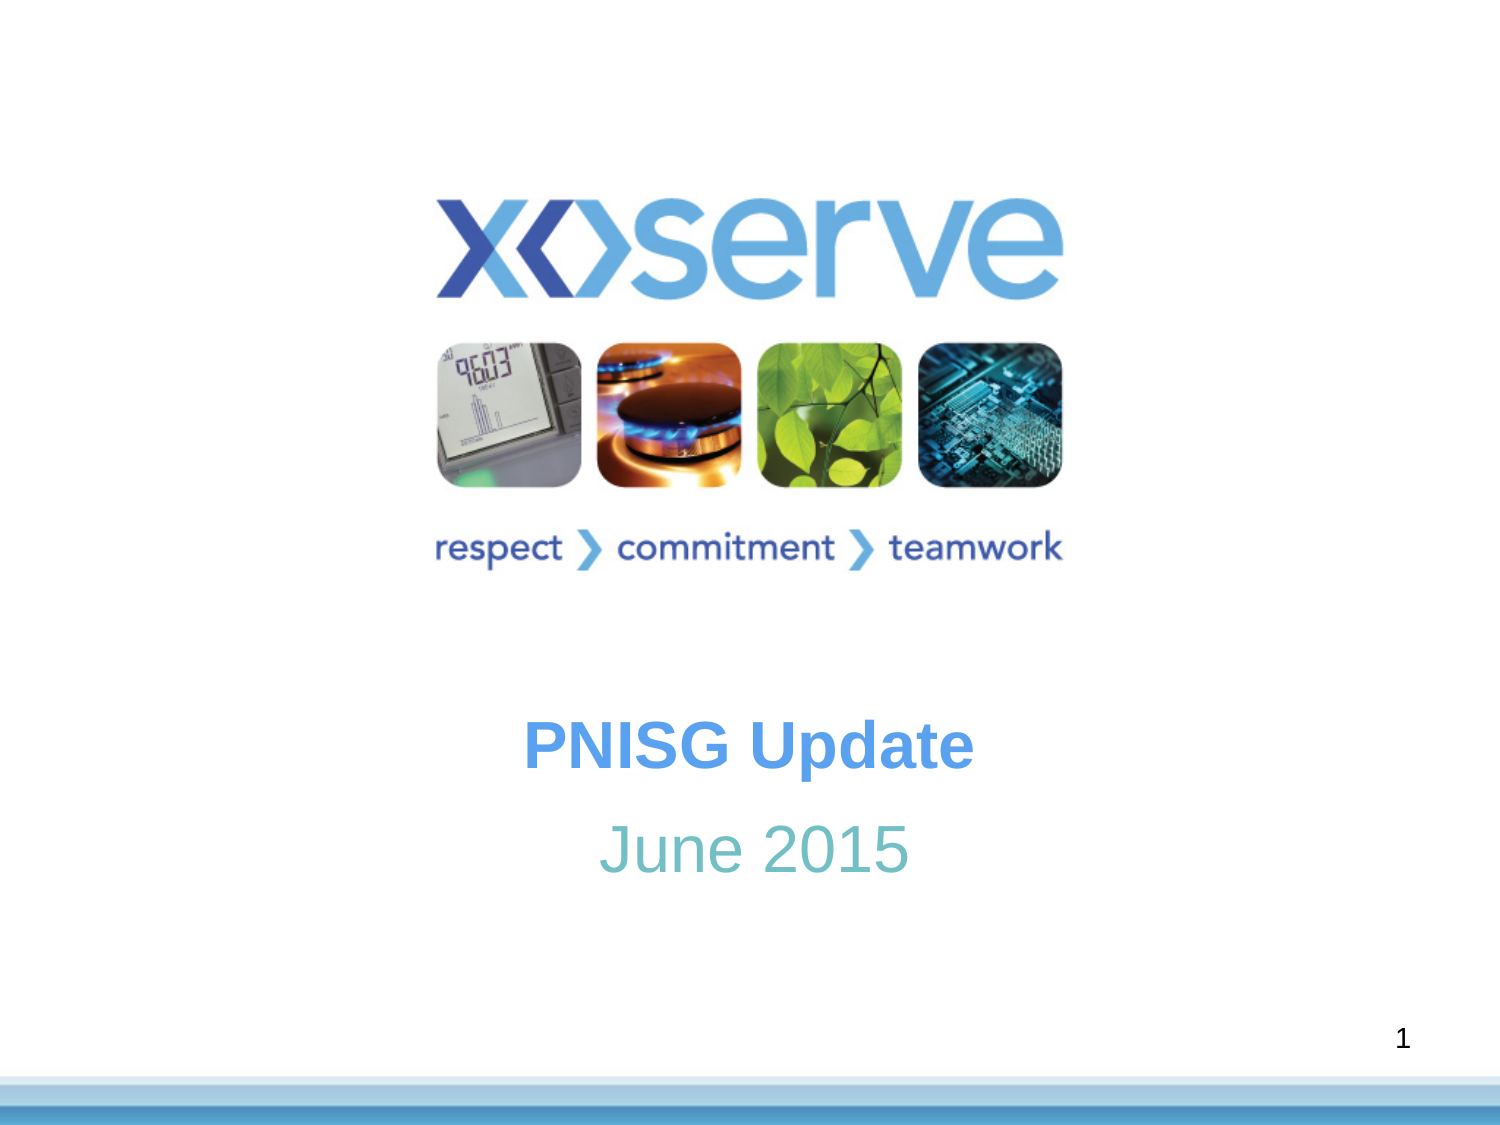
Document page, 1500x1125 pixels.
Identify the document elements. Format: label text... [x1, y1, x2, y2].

picture [0, 0, 1500, 1125]
slide_number 1 [1076, 1011, 1427, 1090]
title PNISG Update [112, 668, 1388, 816]
subtitle June 2015 [230, 798, 1281, 929]
